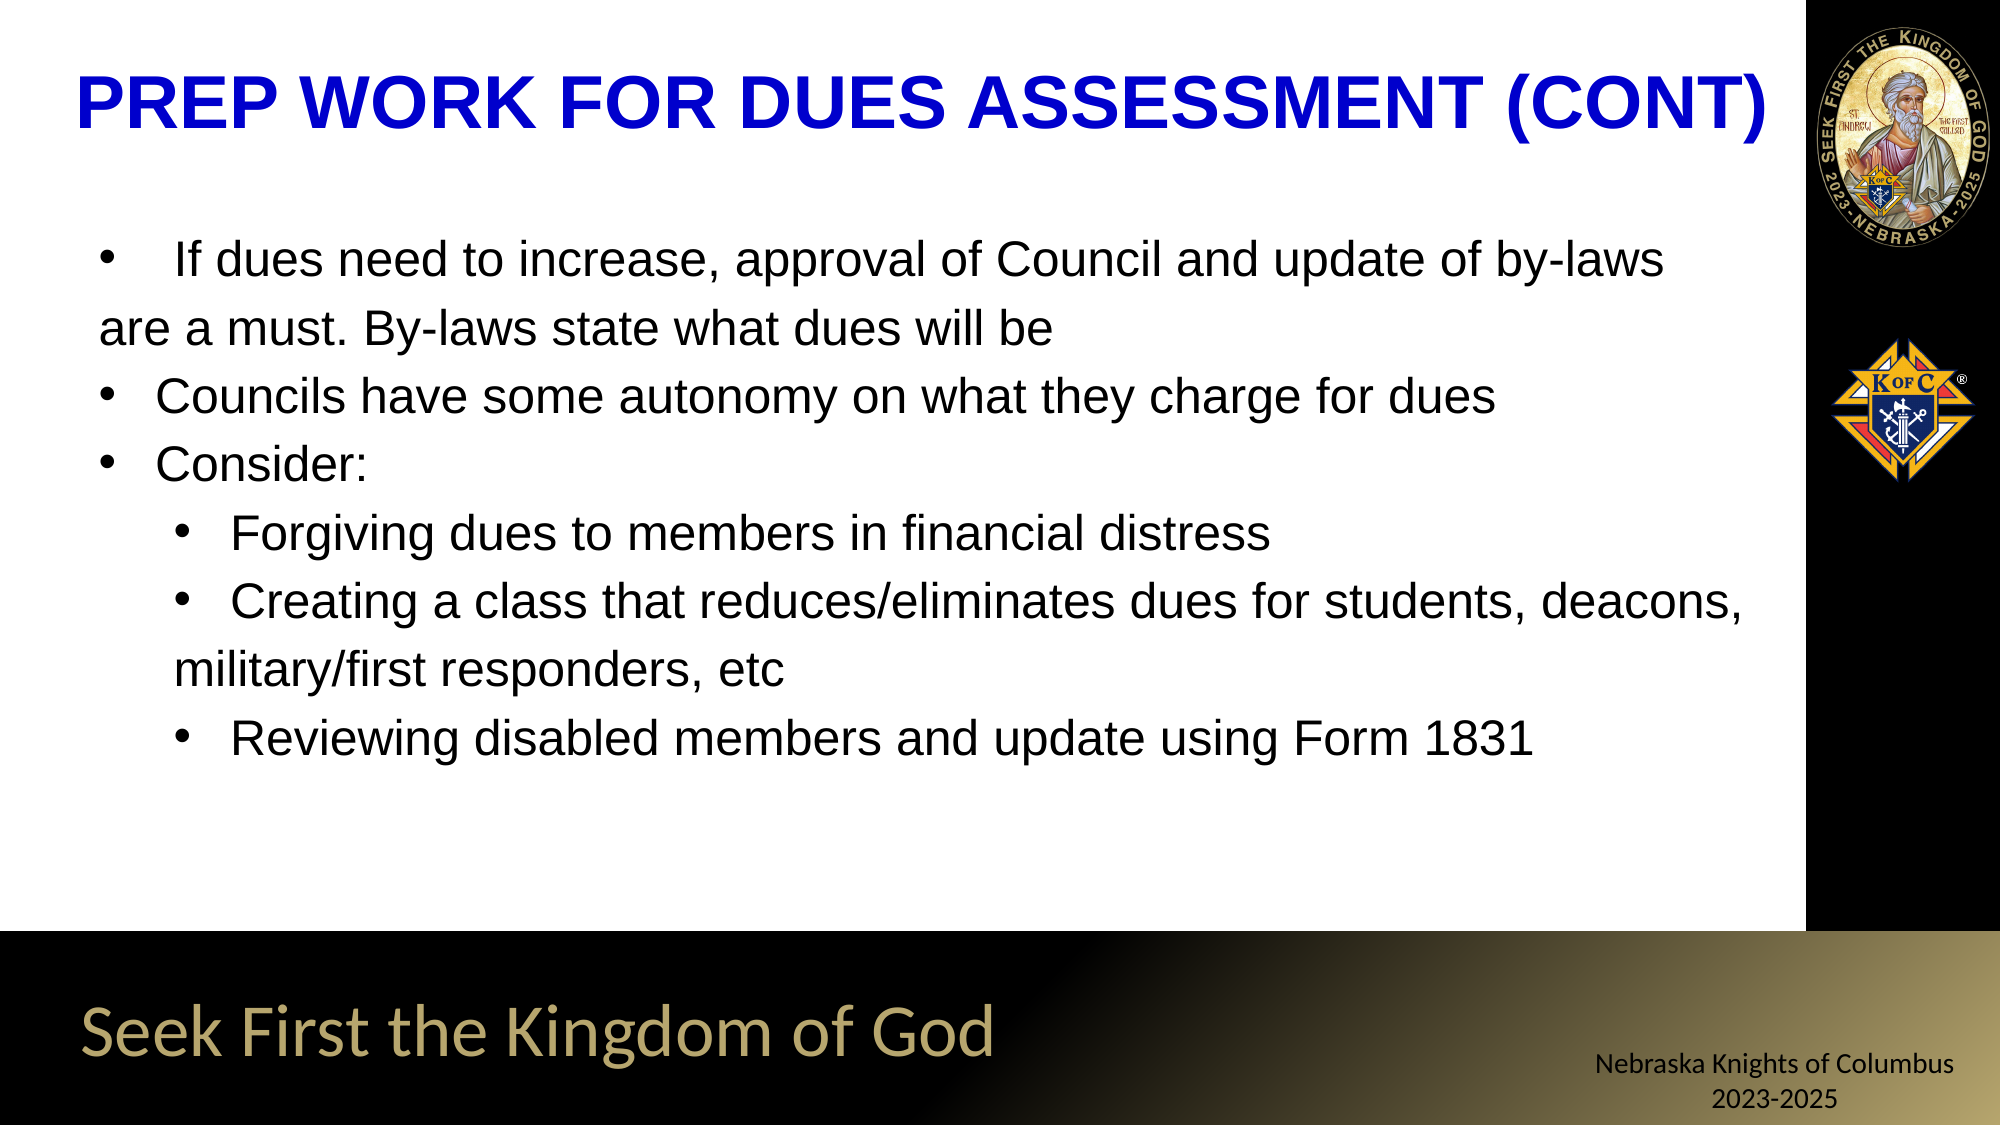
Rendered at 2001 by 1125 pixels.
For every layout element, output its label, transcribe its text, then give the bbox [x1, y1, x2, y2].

text_box Prep Work for Dues Assessment (ConT) [81, 46, 1770, 154]
text_box If dues need to increase, approval of Council and update of by-laws are a must. By-laws state what dues will be Councils have some autonomy on what they charge for dues Consider: Forgiving dues to members in financial distress Creating a class that reduces/eliminates dues for students, deacons, military/first responders, etc Reviewing disabled members and update using Form 1831 [86, 222, 1654, 823]
picture [1812, 319, 1994, 501]
picture [1812, 22, 1994, 252]
subtitle [23, 297, 1520, 1037]
